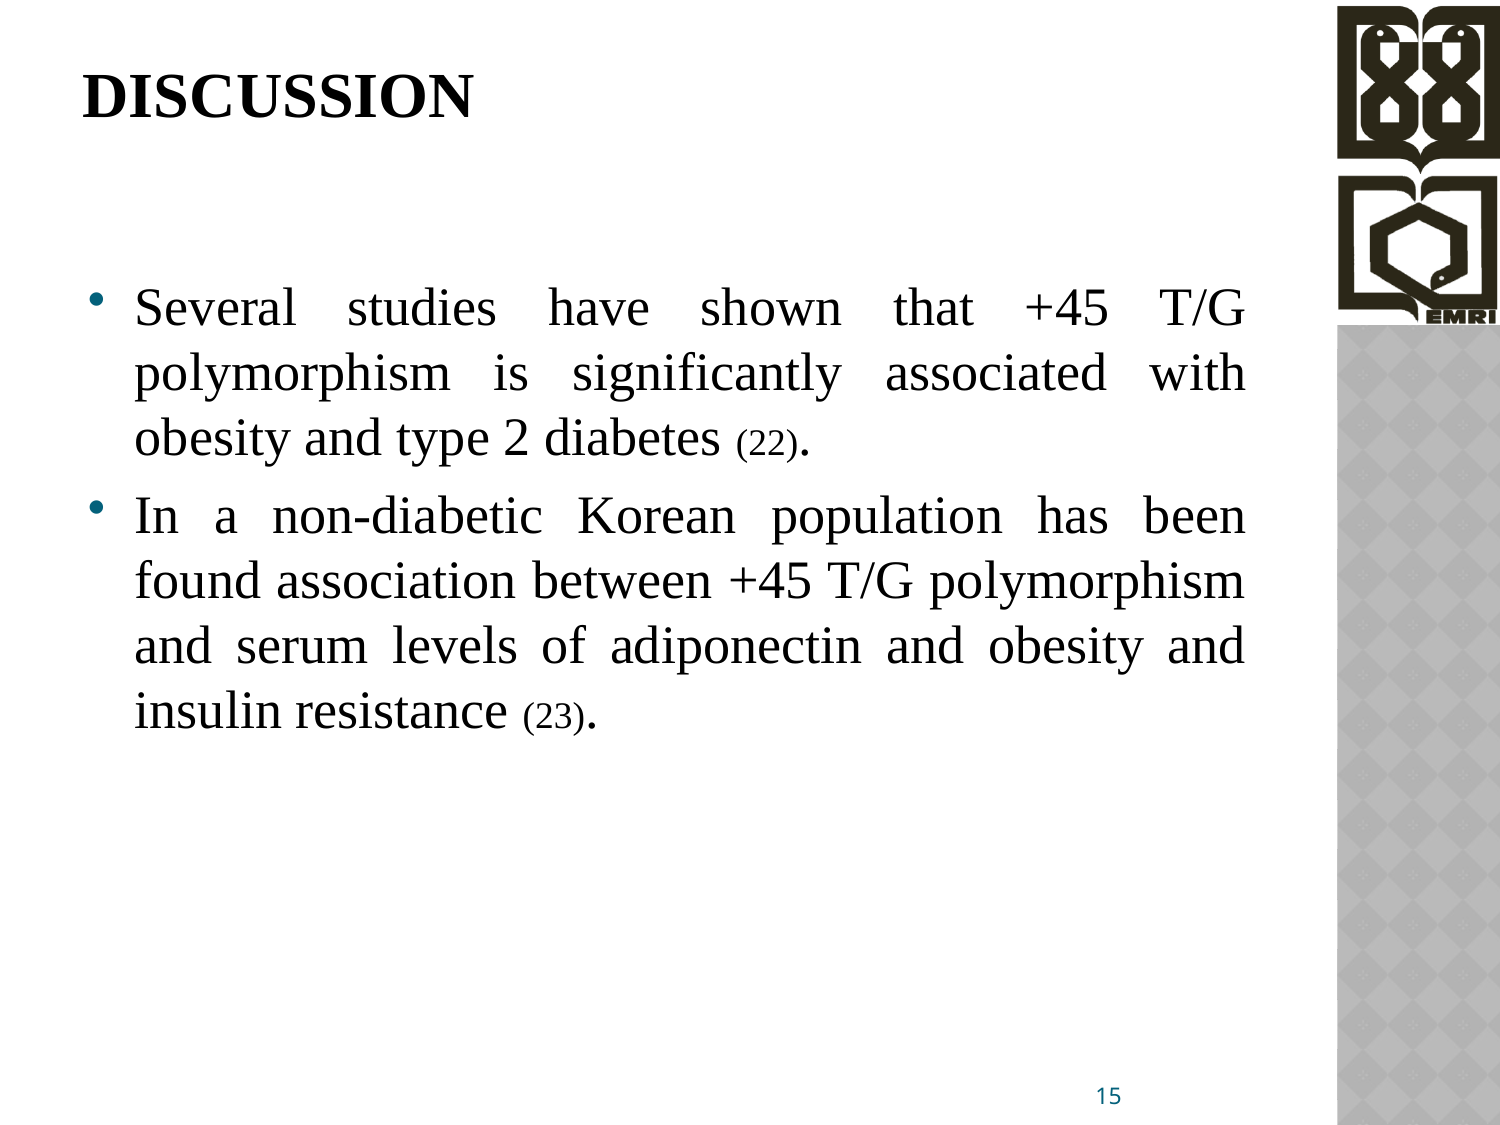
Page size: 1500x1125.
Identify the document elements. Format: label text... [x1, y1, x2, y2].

list Several studies have shown that +45 T/G polymorphism is significantly associated with obesity and type 2 diabetes (22). In a non-diabetic Korean population has been found association between +45 T/G polymorphism and serum levels of adiponectin and obesity and insulin resistance (23). [75, 264, 1263, 1059]
picture [1334, 0, 1500, 326]
title Discussion [75, 52, 1263, 240]
slide_number 15 [1025, 1075, 1122, 1113]
